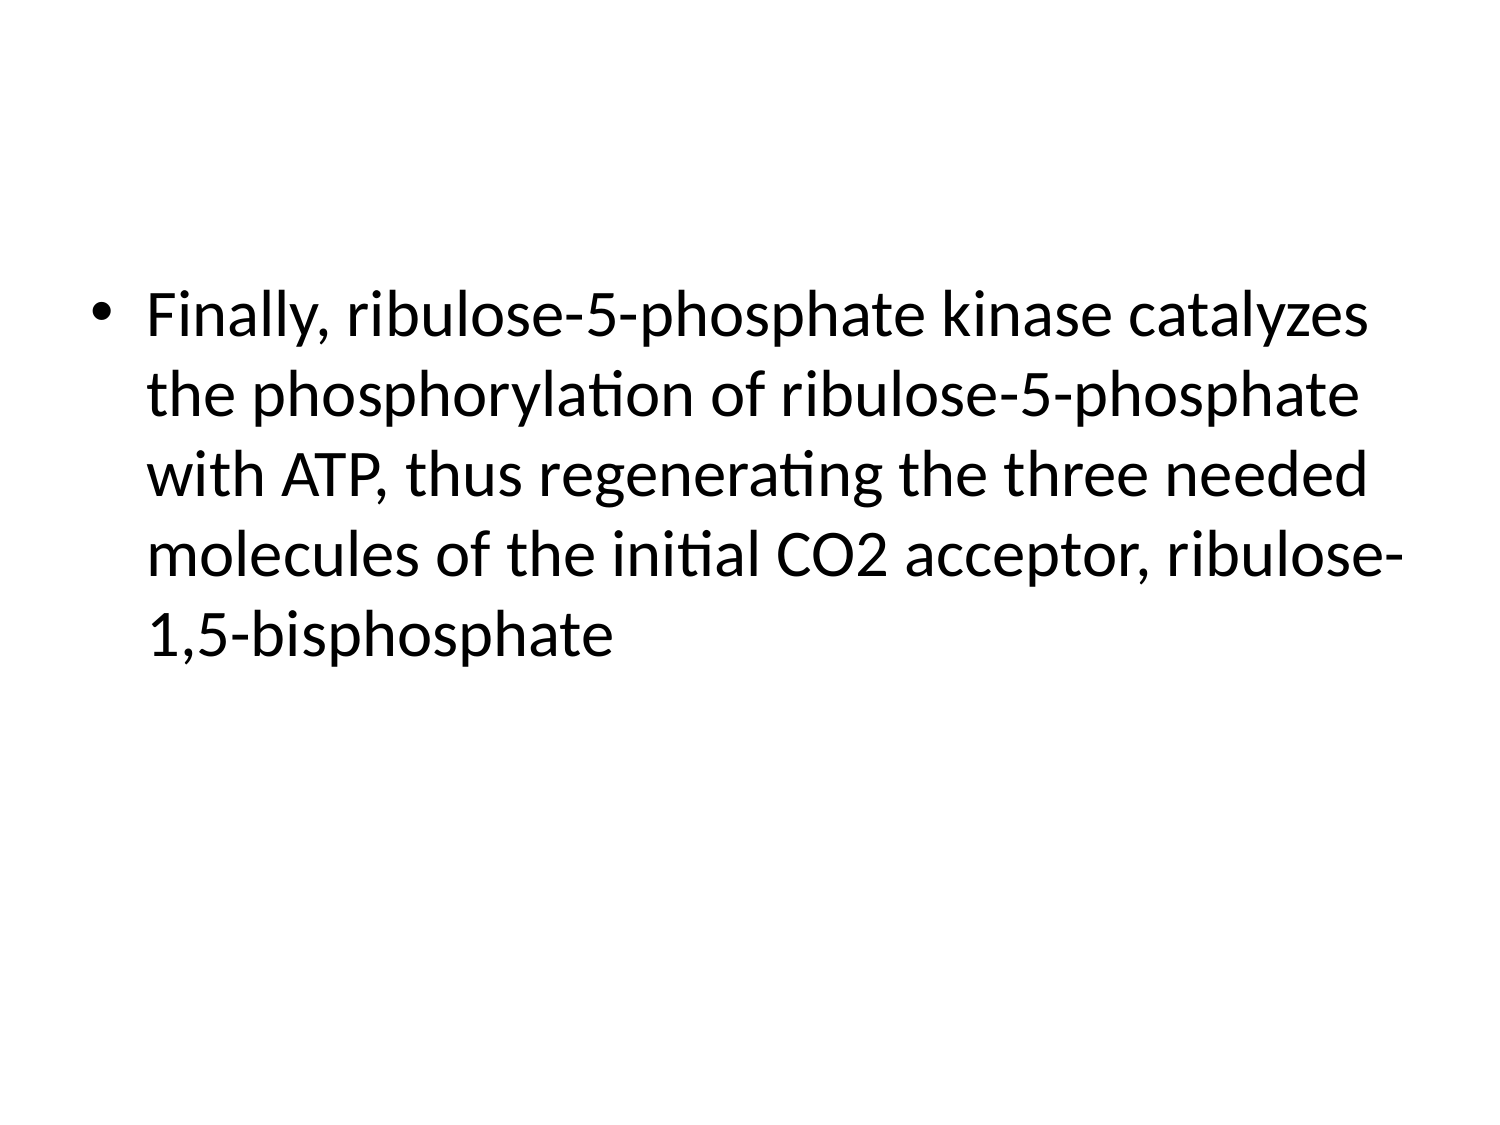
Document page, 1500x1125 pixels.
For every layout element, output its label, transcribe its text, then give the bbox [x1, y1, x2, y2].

list Finally, ribulose-5-phosphate kinase catalyzes the phosphorylation of ribulose-5-phosphate with ATP, thus regenerating the three needed molecules of the initial CO2 acceptor, ribulose-1,5-bisphosphate [75, 262, 1425, 1005]
